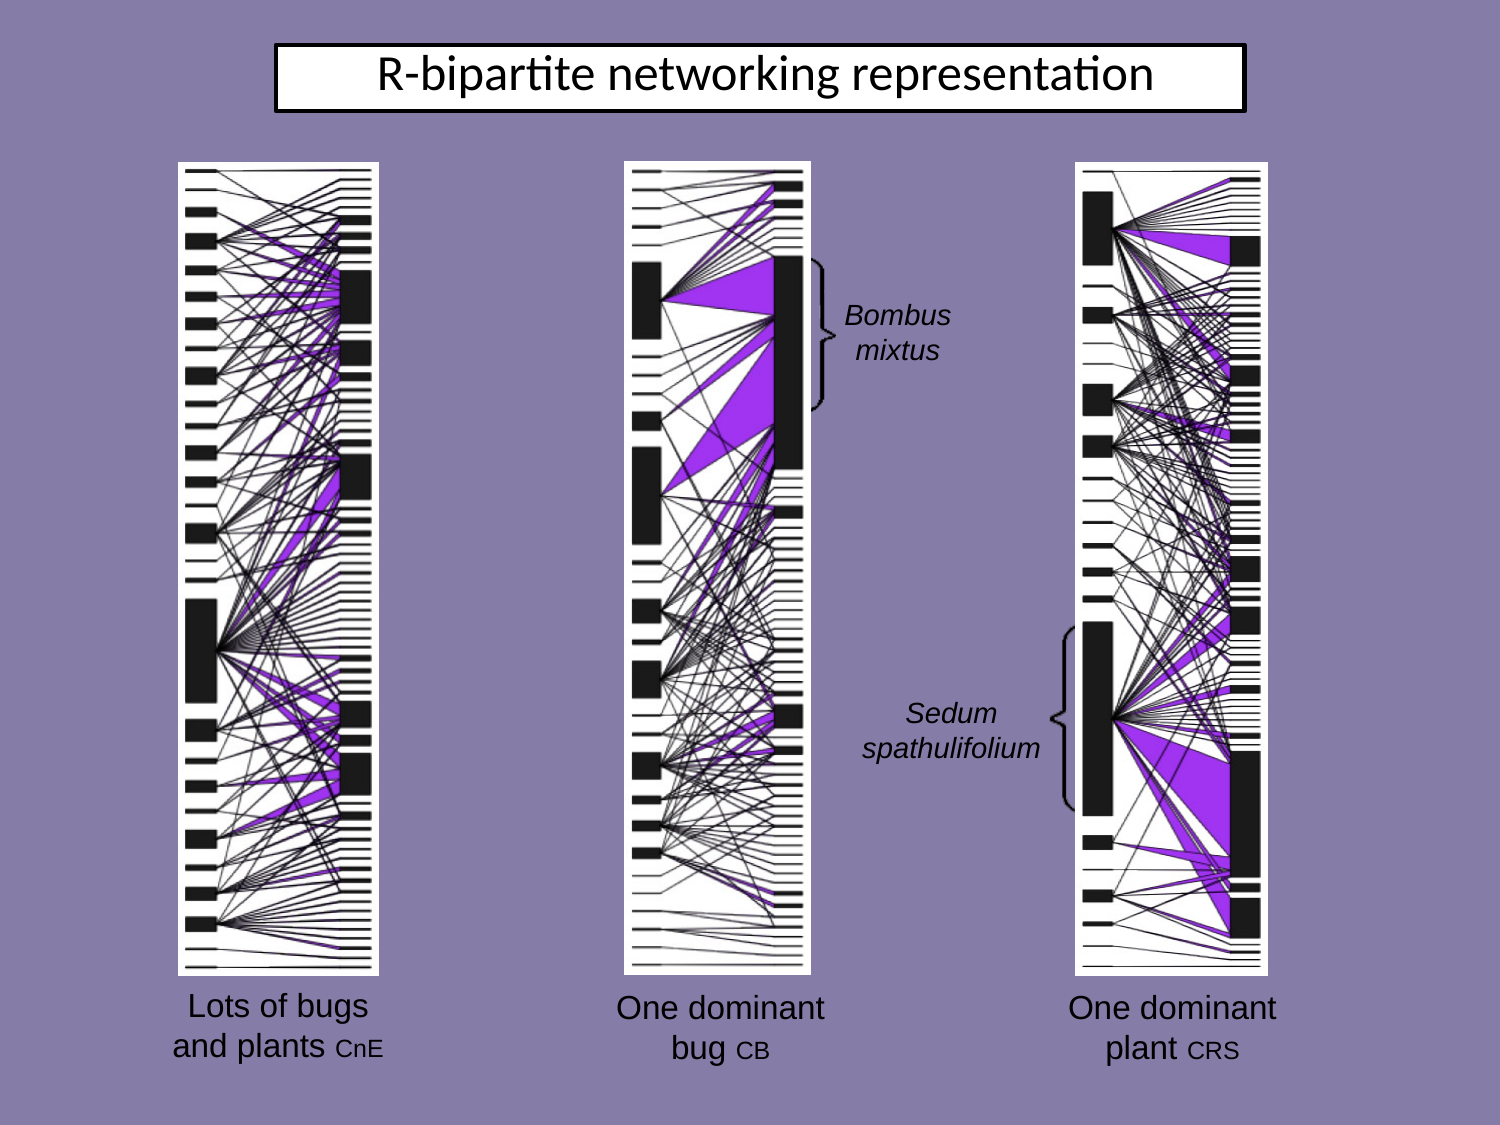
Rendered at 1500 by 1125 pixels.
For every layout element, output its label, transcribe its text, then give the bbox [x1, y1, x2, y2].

text_box Lots of bugs and plants CnE [157, 977, 399, 1072]
picture [1002, 161, 1268, 977]
title R-bipartite networking representation [276, 45, 1245, 112]
text_box One dominant bug CB [601, 978, 841, 1074]
text_box Bombus mixtus [884, 289, 967, 374]
picture [624, 161, 880, 975]
text_box One dominant plant CRS [1053, 978, 1292, 1074]
picture [178, 162, 379, 977]
text_box Sedum spathulifolium [847, 687, 997, 772]
